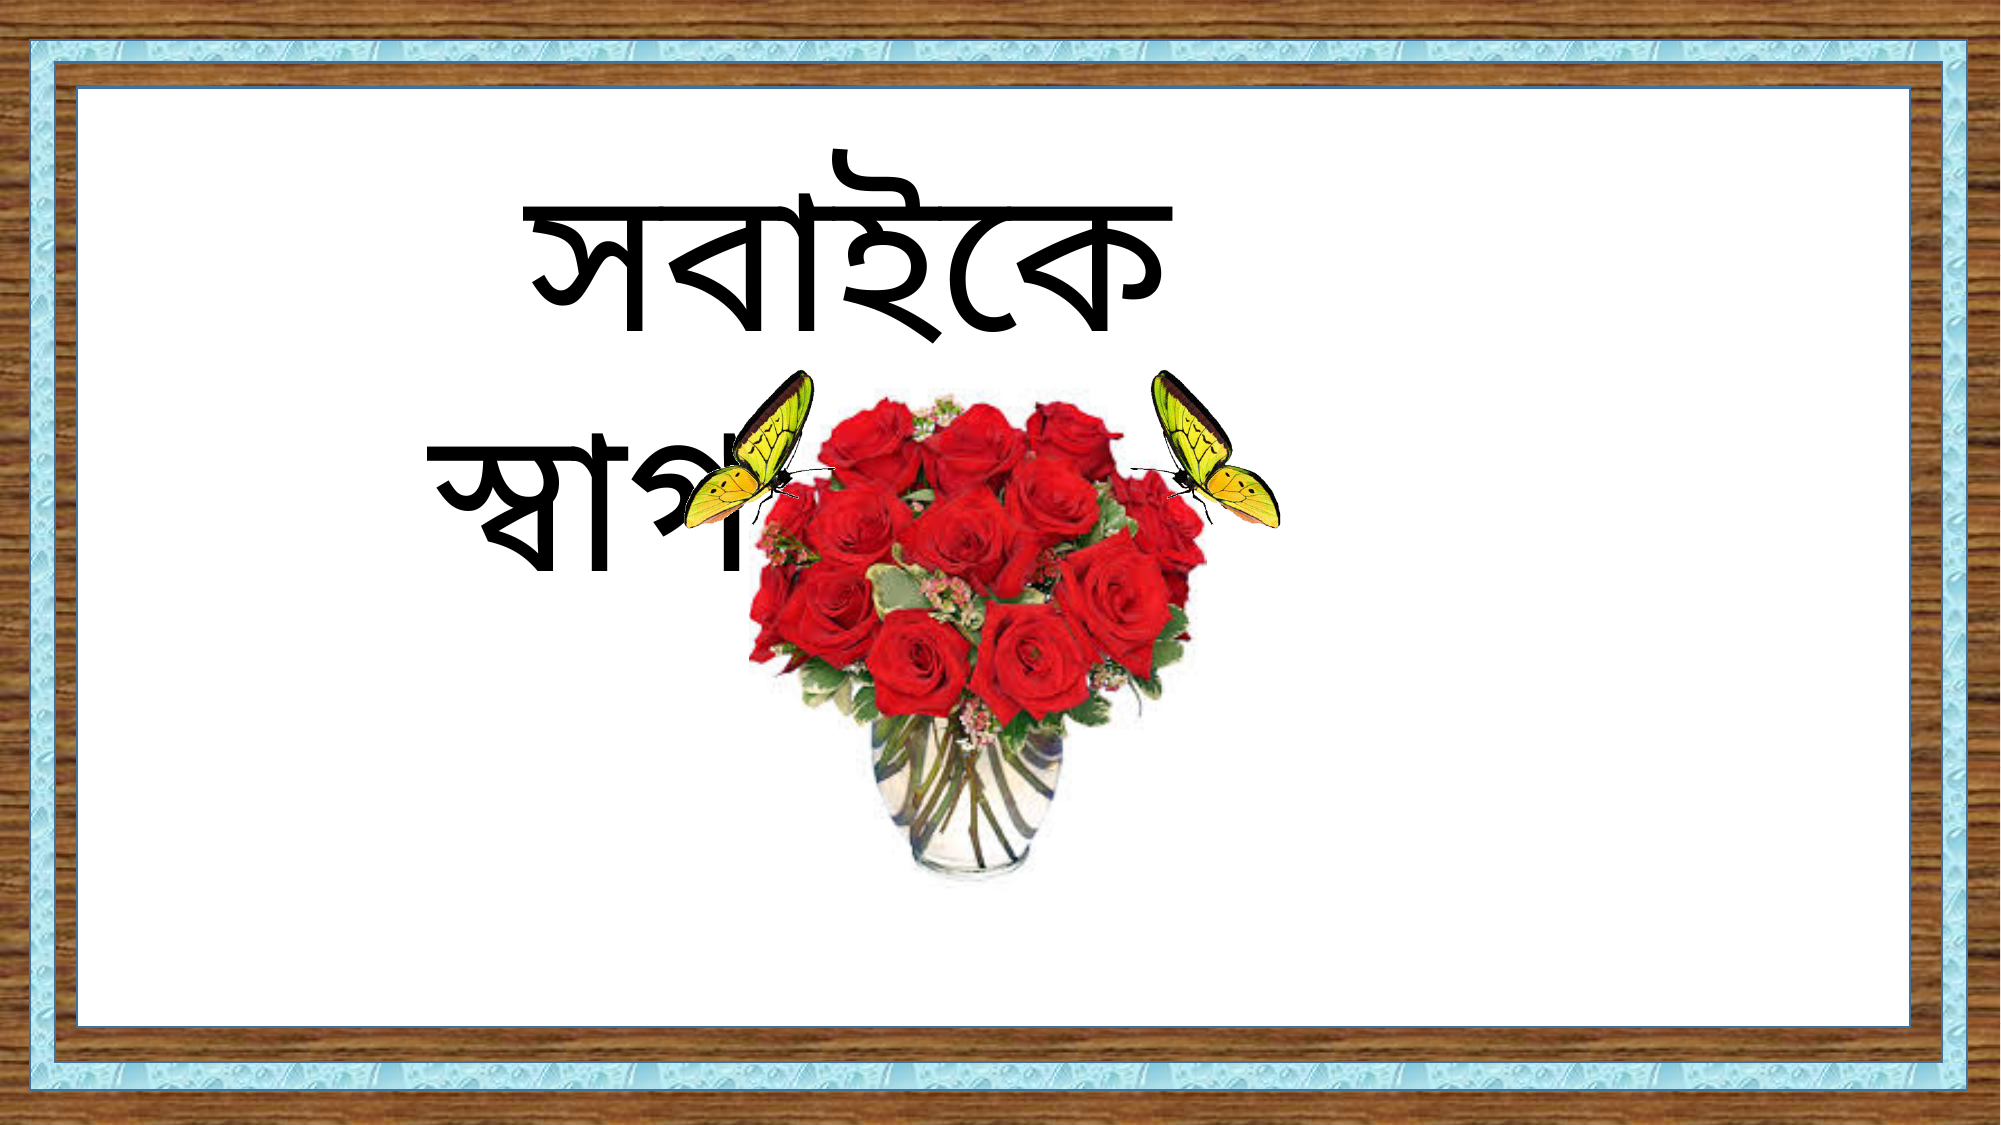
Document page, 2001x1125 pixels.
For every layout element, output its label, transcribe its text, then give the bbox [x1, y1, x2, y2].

picture [0, 0, 2001, 1125]
text_box সবাইকে স্বাগত [414, 124, 1637, 619]
